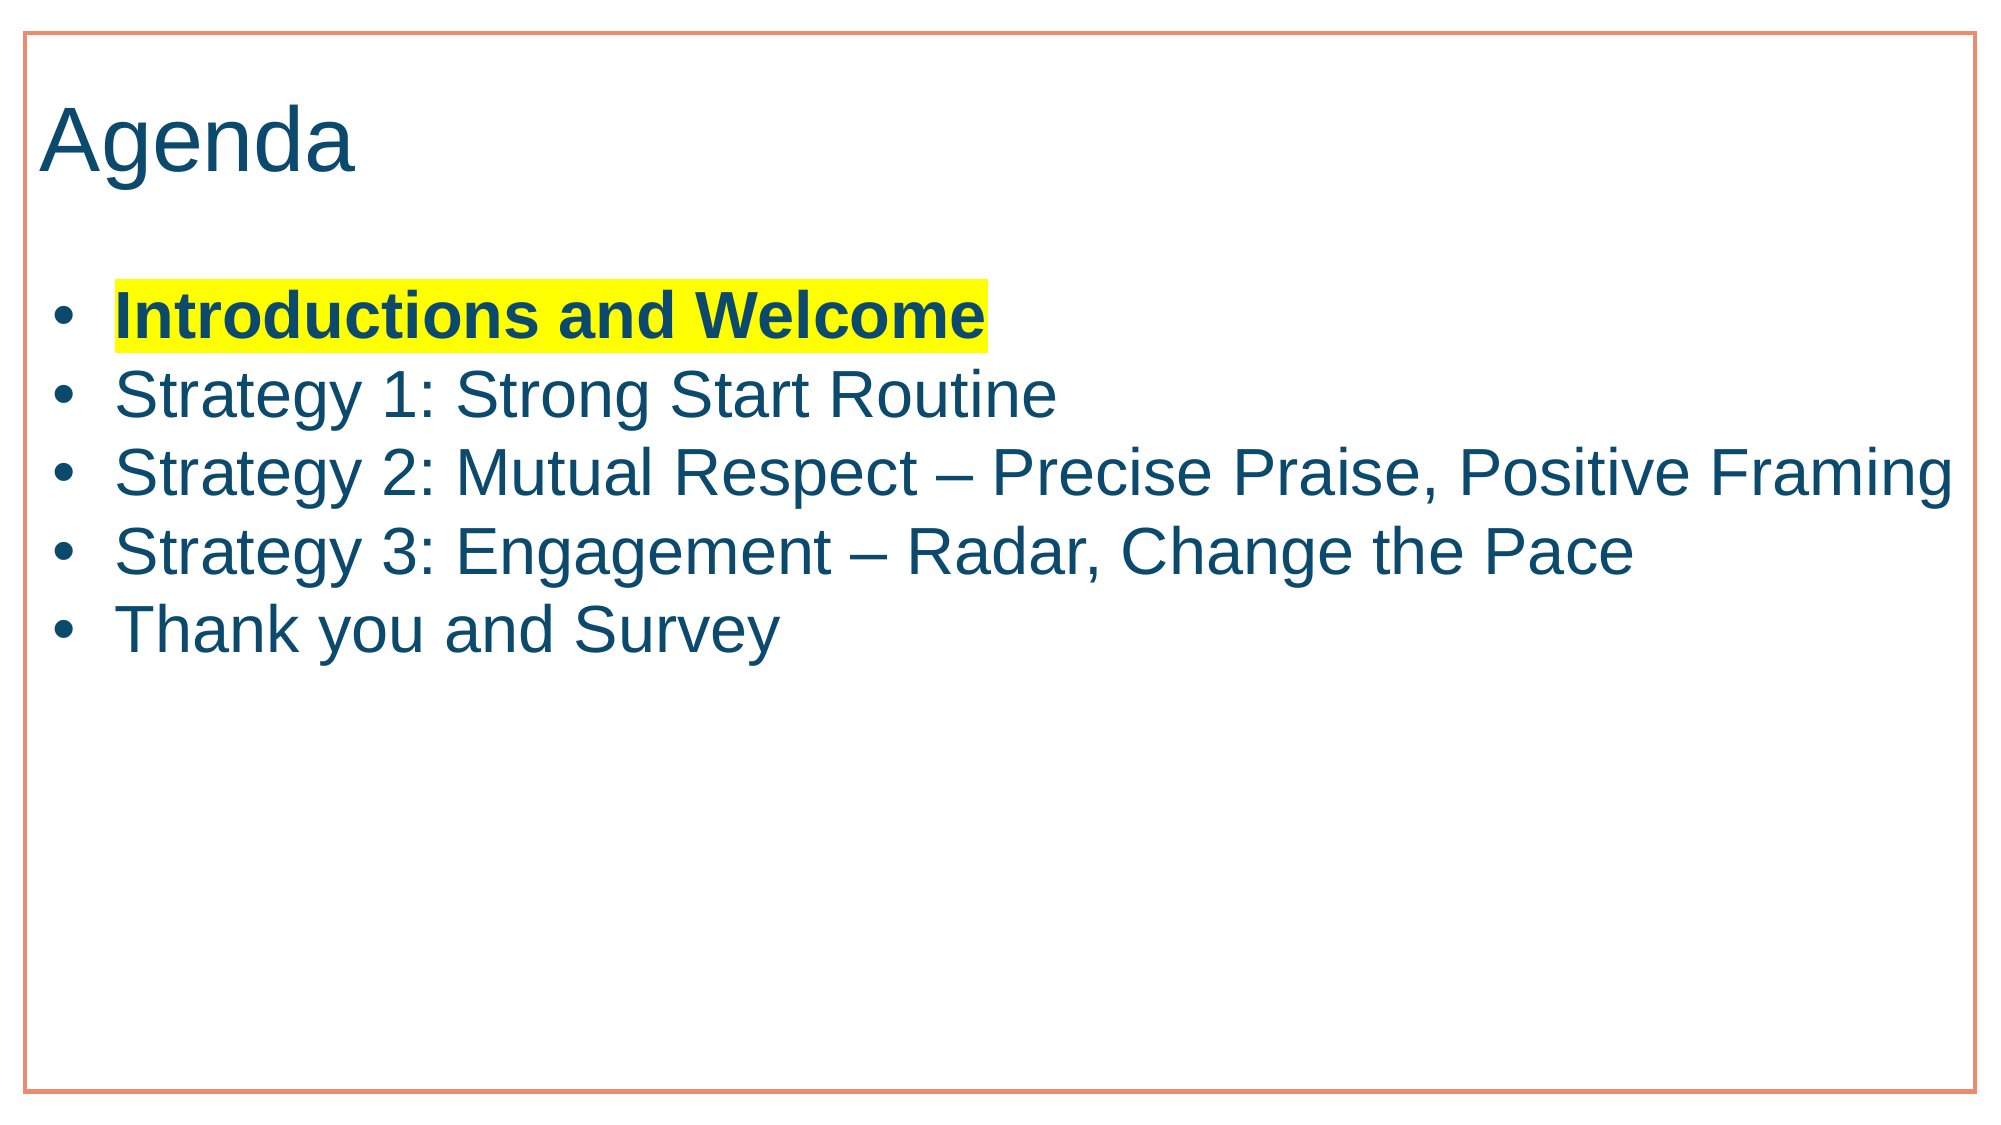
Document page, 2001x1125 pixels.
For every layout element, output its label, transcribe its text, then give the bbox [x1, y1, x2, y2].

list Introductions and Welcome Strategy 1: Strong Start Routine Strategy 2: Mutual Respect – Precise Praise, Positive Framing Strategy 3: Engagement – Radar, Change the Pace Thank you and Survey [24, 268, 1975, 1092]
title Agenda [24, 33, 1250, 251]
